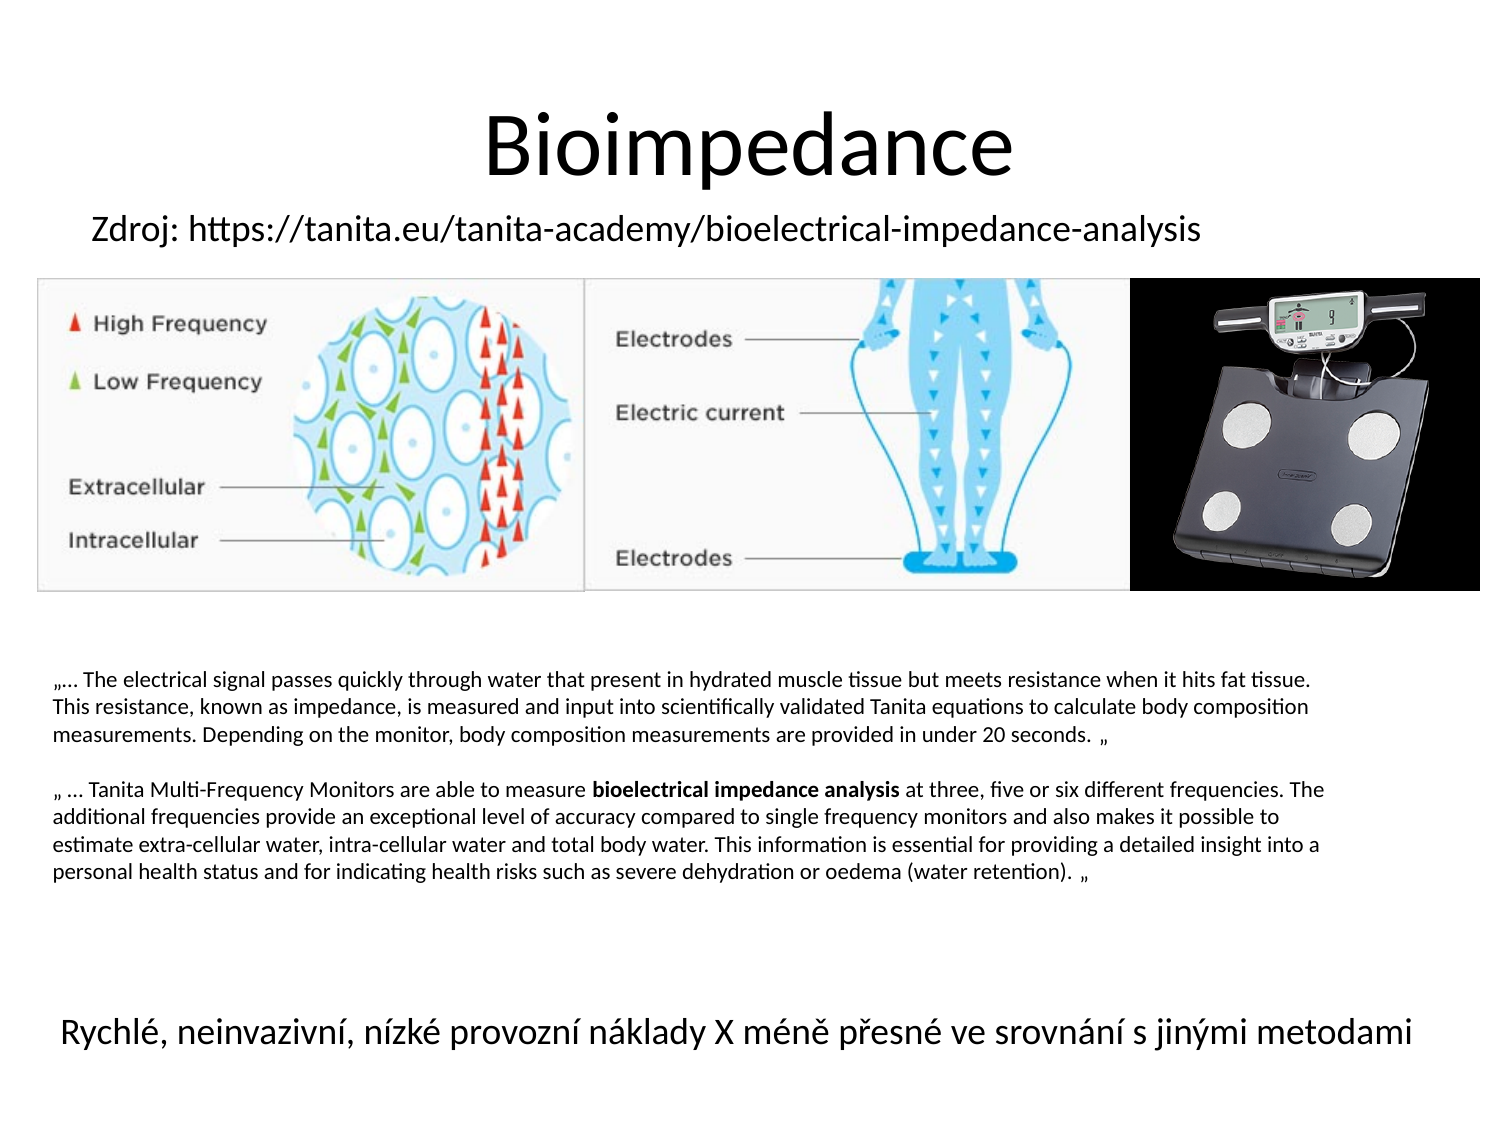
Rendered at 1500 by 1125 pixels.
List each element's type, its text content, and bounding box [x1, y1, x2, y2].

text_box Zdroj: https://tanita.eu/tanita-academy/bioelectrical-impedance-analysis [76, 196, 1317, 256]
title Bioimpedance [75, 45, 1425, 233]
picture [37, 278, 1480, 592]
text_box Rychlé, neinvazivní, nízké provozní náklady X méně přesné ve srovnání s jinými metodami [45, 999, 1430, 1060]
text_box „… The electrical signal passes quickly through water that present in hydrated muscle tissue but meets resistance when it hits fat tissue. This resistance, known as impedance, is measured and input into scientifically validated Tanita equations to calculate body composition measurements. Depending on the monitor, body composition measurements are provided in under 20 seconds. „ „ … Tanita Multi-Frequency Monitors are able to measure ﻿bioelectrical impedance analysis at three, five or six different frequencies. The additional frequencies provide an exceptional level of accuracy compared to single frequency monitors and also makes it possible to estimate extra-cellular water, intra-cellular water and total body water. This information is essential for providing a detailed insight into a personal health status and for indicating health risks such as severe dehydration or oedema (water retention). „ [37, 656, 1361, 892]
